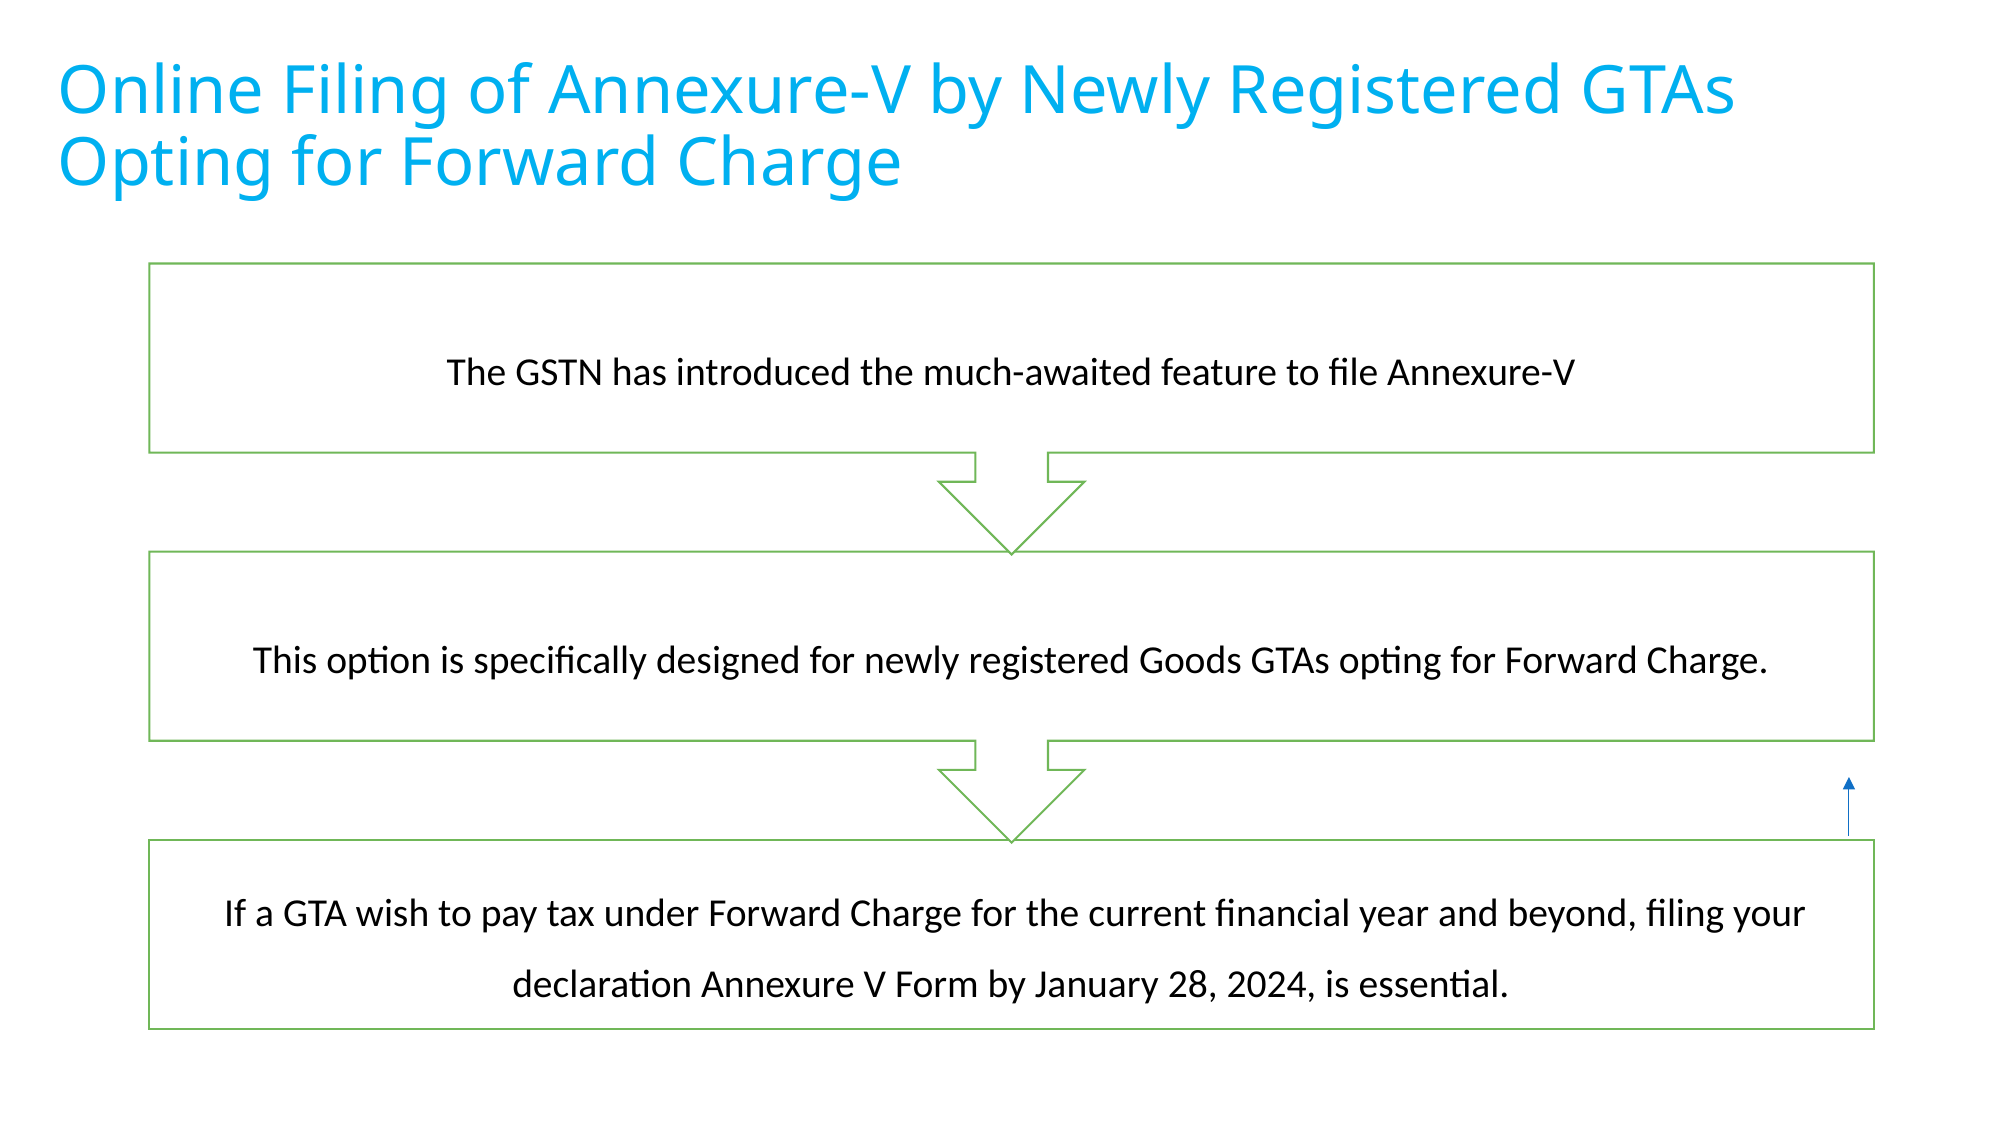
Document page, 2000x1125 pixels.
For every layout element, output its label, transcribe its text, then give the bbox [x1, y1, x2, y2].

title Online Filing of Annexure-V by Newly Registered GTAs Opting for Forward Charge [42, 19, 1768, 237]
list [149, 263, 1874, 1030]
